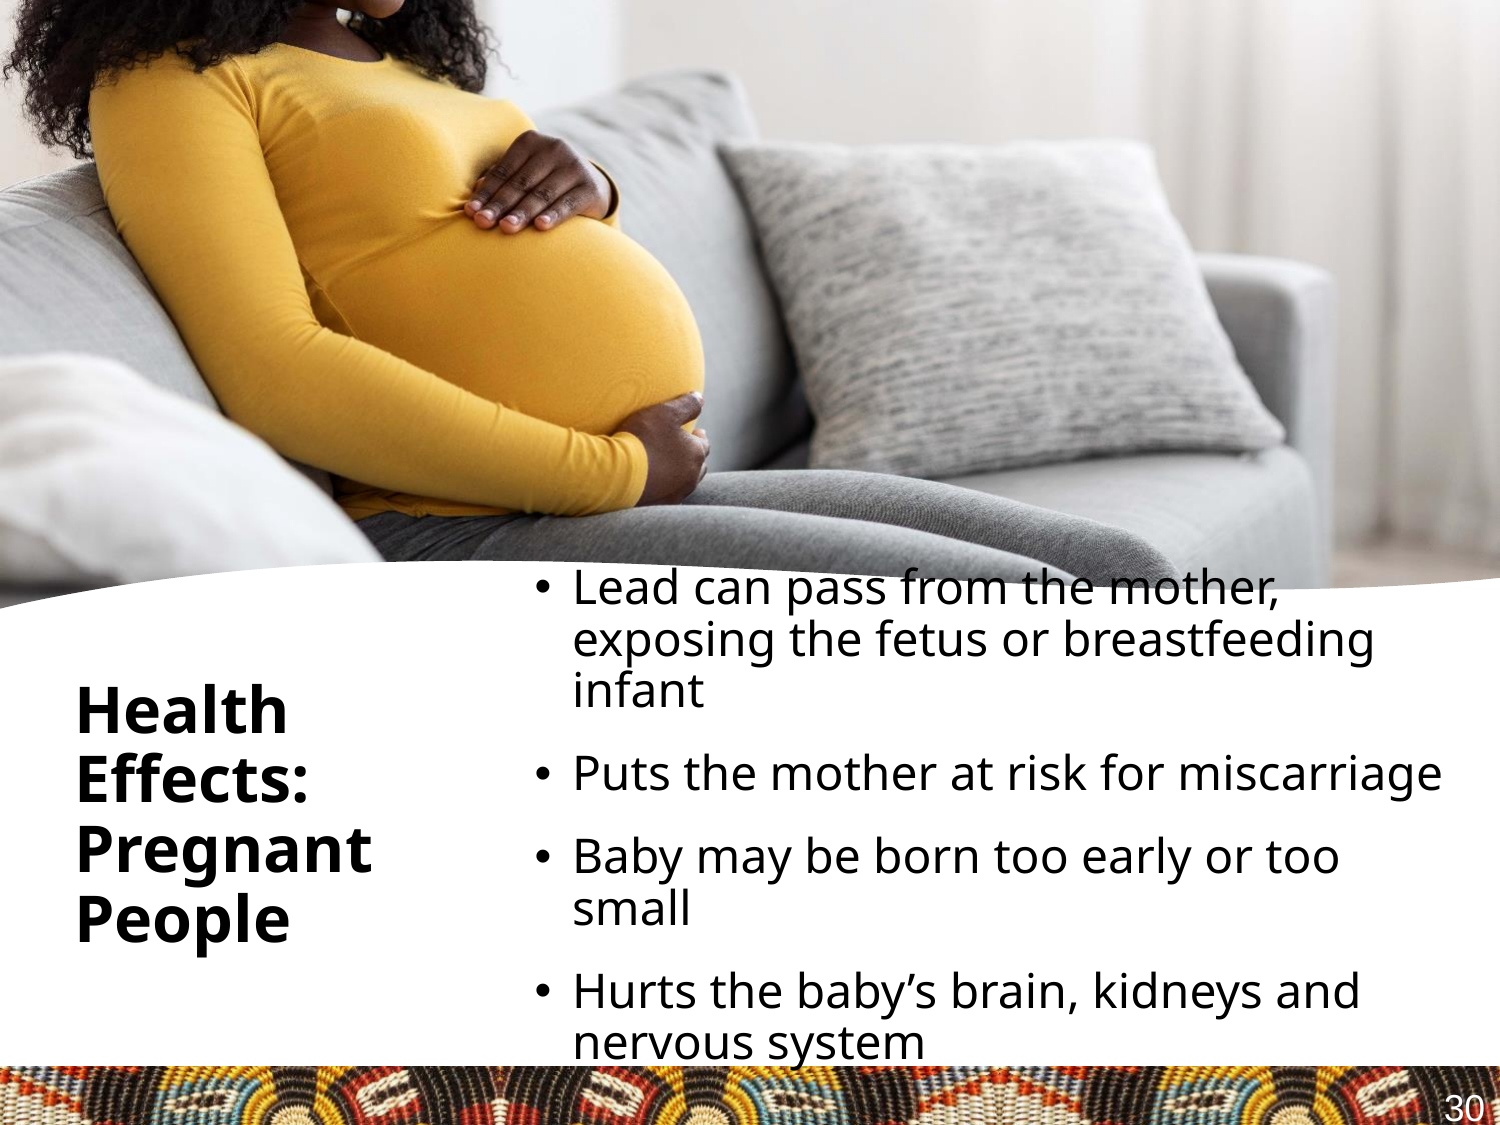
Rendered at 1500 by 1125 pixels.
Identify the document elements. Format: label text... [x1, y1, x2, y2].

picture [0, 1066, 1500, 1125]
picture [0, 0, 1500, 609]
text_box Lead can pass from the mother, exposing the fetus or breastfeeding infant Puts the mother at risk for miscarriage Baby may be born too early or too small Hurts the baby’s brain, kidneys and nervous system [519, 615, 1474, 1018]
text_box 30 [1162, 1076, 1500, 1125]
title Health Effects: Pregnant People [59, 615, 464, 1018]
